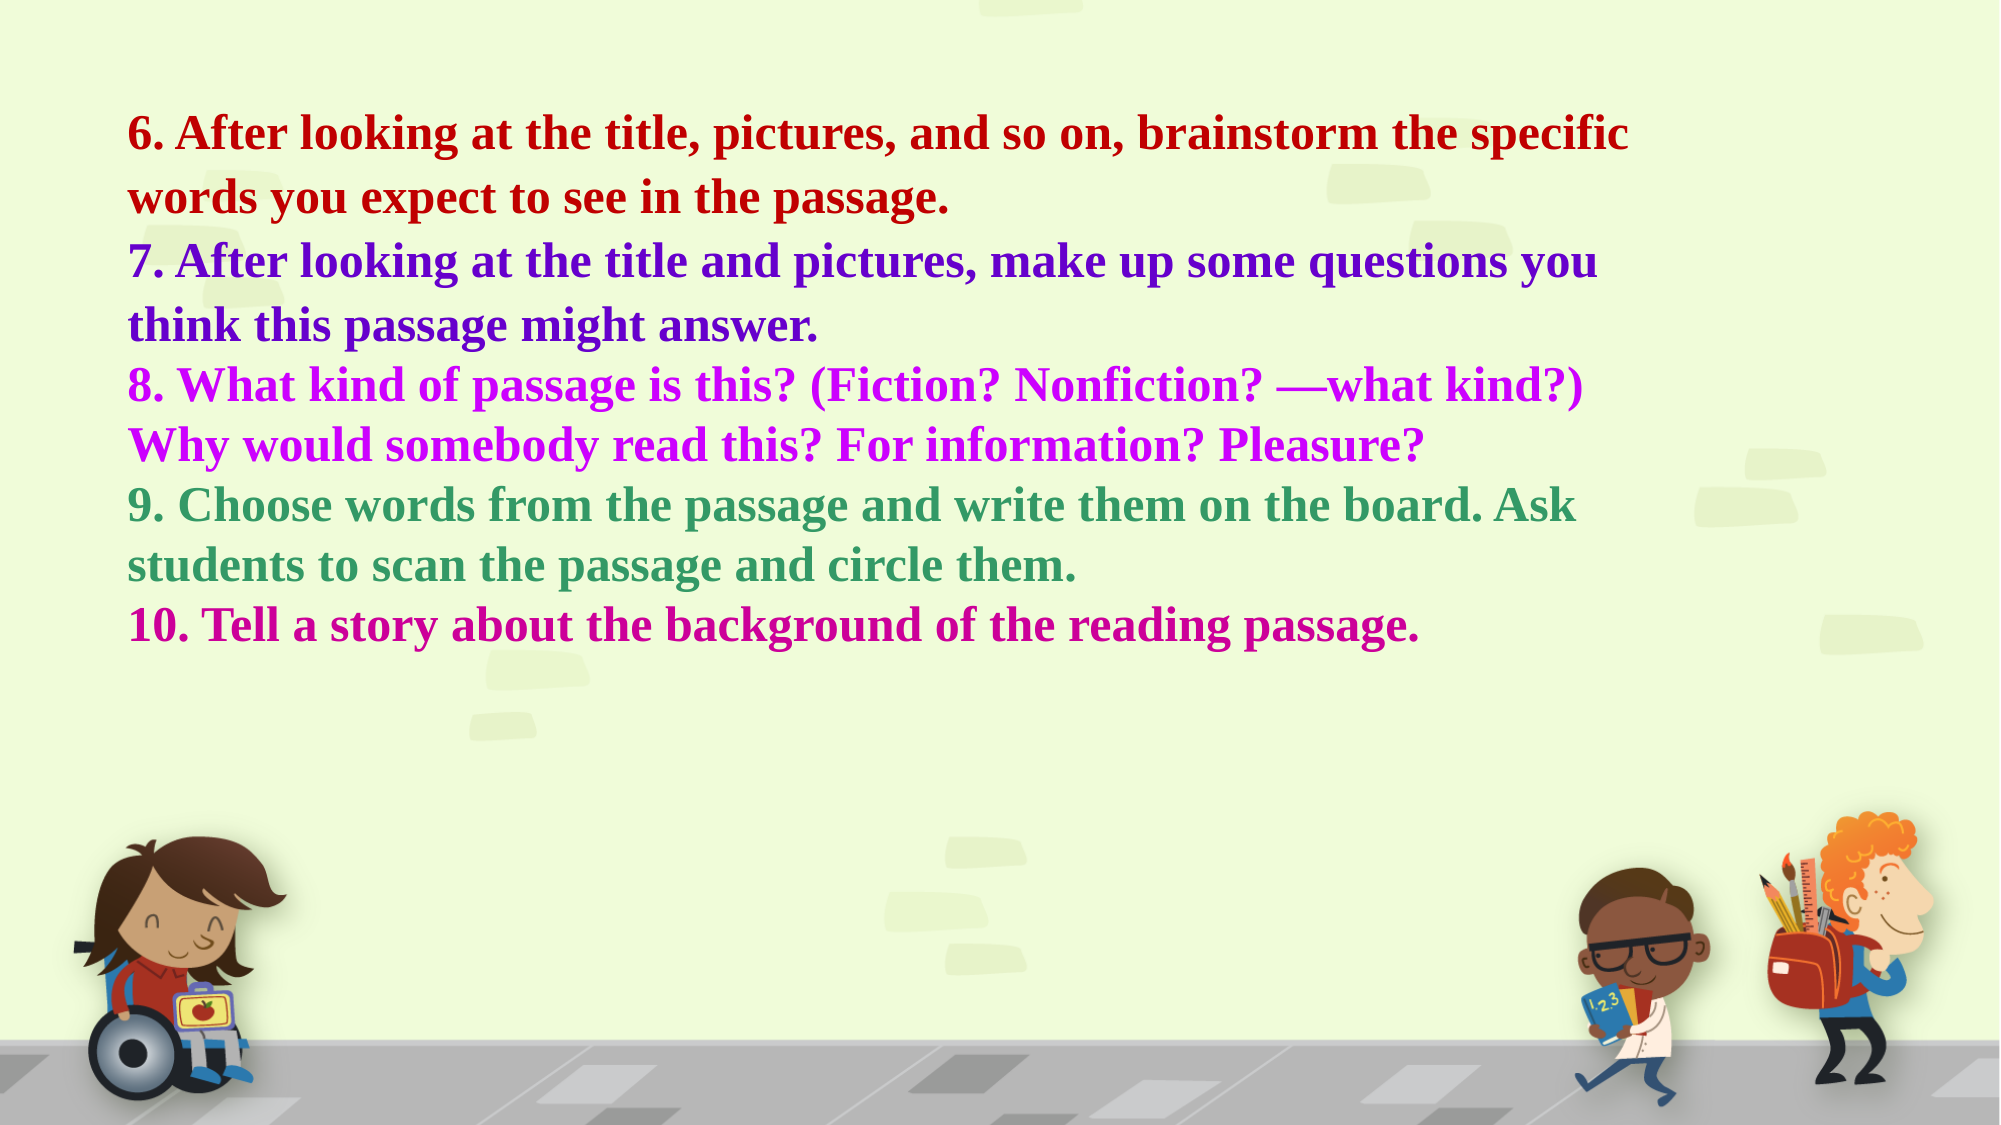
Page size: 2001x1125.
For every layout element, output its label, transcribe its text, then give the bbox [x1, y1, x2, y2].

picture [0, 0, 2000, 1125]
text_box 6. After looking at the title, pictures, and so on, brainstorm the specific words you expect to see in the passage. 7. After looking at the title and pictures, make up some questions you think this passage might answer. 8. What kind of passage is this? (Fiction? Nonfiction? —what kind?) Why would somebody read this? For information? Pleasure? 9. Choose words from the passage and write them on the board. Ask students to scan the passage and circle them. 10. Tell a story about the background of the reading passage. [112, 87, 1688, 724]
